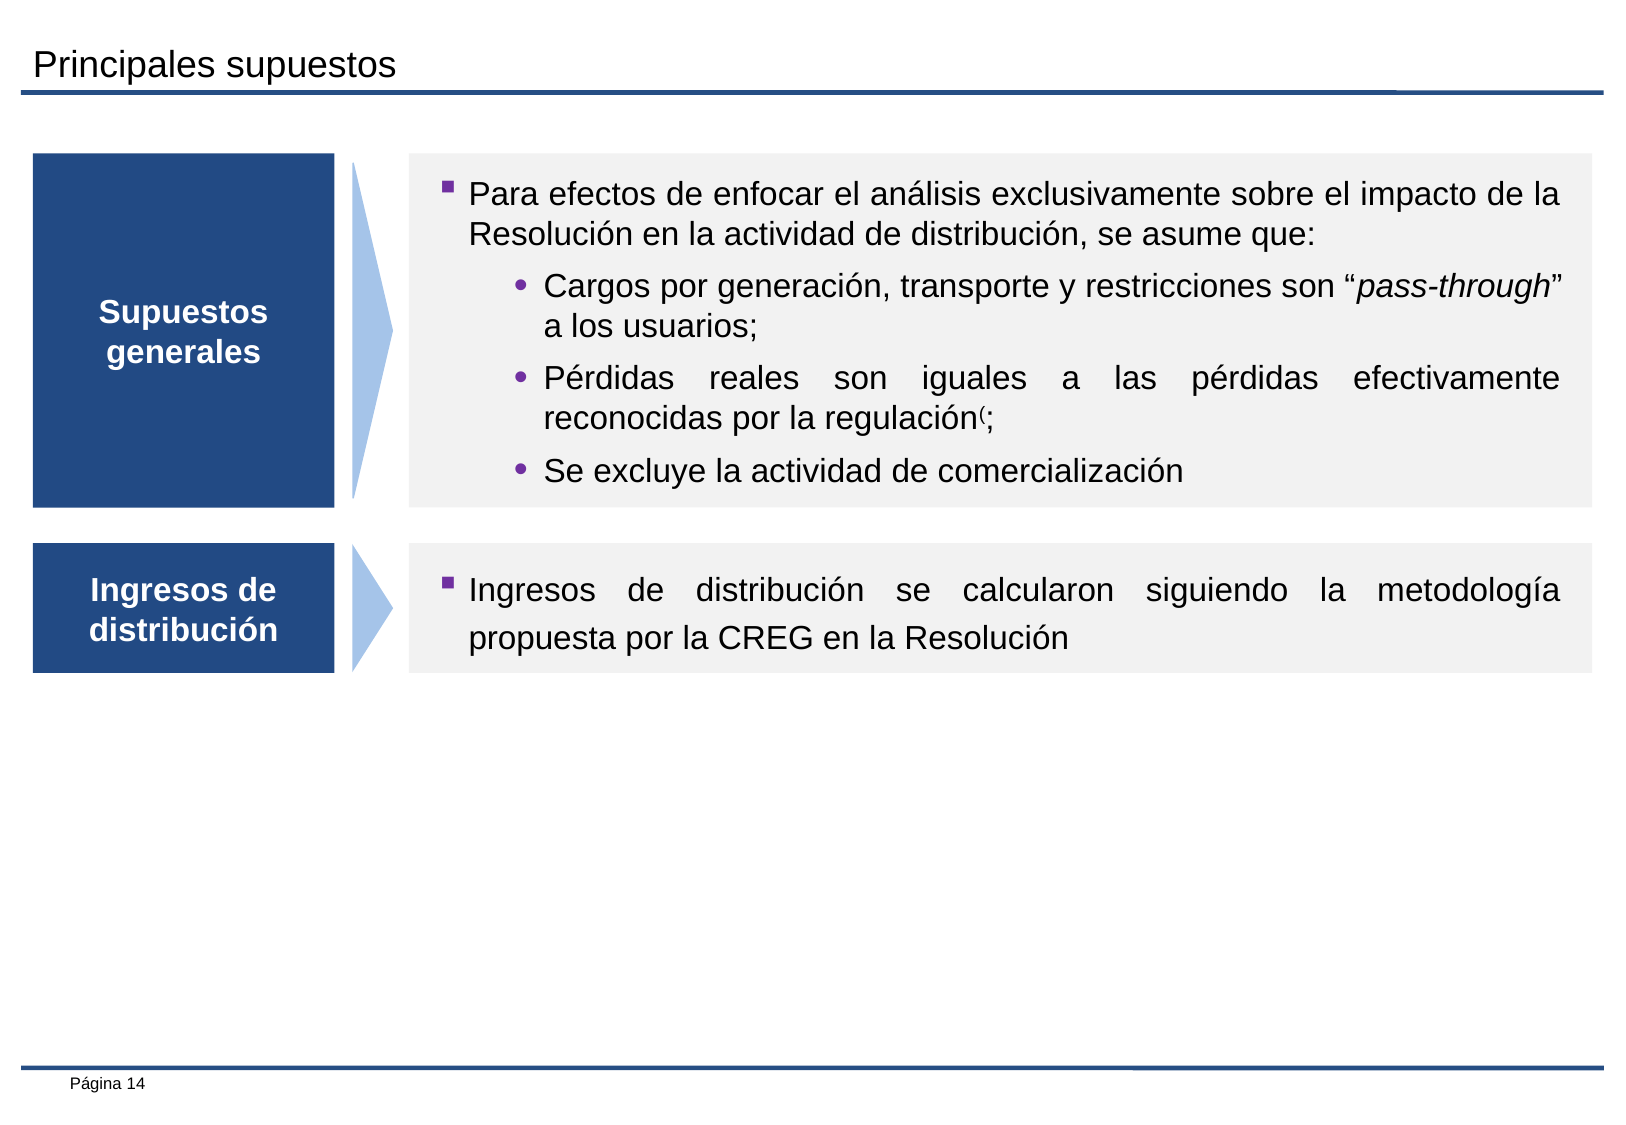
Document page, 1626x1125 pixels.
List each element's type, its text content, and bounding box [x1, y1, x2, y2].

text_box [32, 153, 1593, 508]
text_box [32, 542, 1593, 674]
text_box Principales supuestos [32, 42, 1408, 118]
